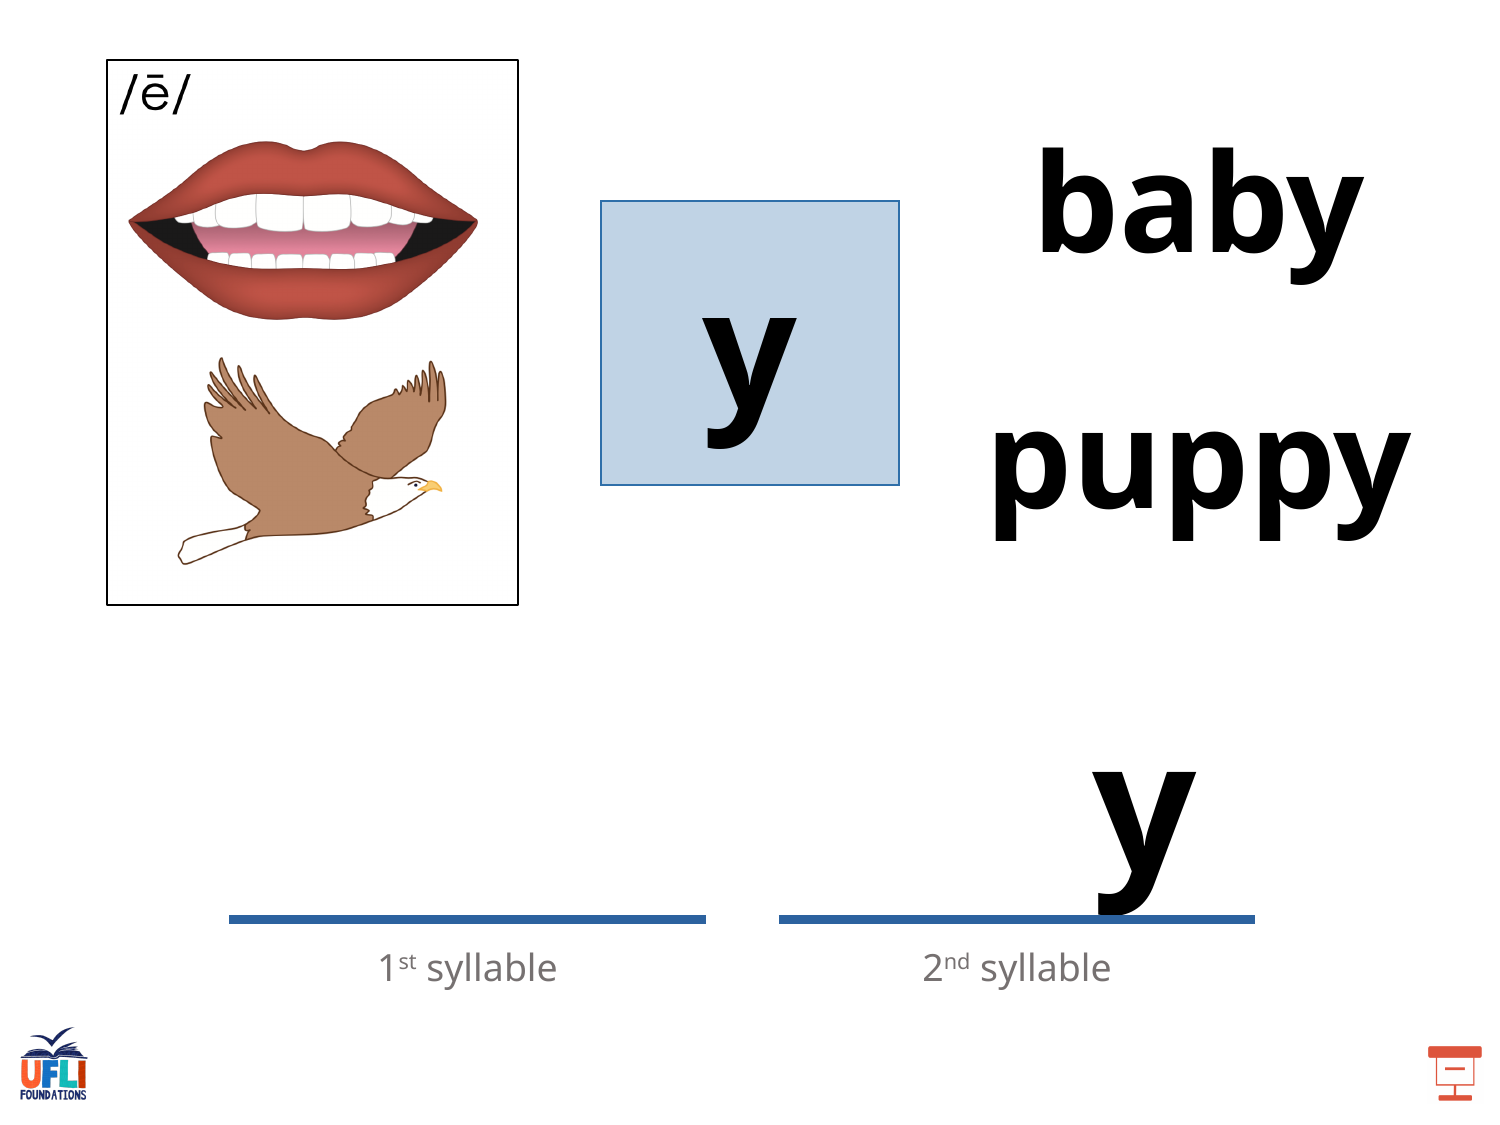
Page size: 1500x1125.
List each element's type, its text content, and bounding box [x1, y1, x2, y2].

text_box 1st syllable [312, 936, 623, 996]
text_box y [989, 682, 1300, 917]
text_box 2nd syllable [862, 936, 1173, 996]
picture [107, 60, 518, 605]
text_box puppy [934, 364, 1464, 544]
text_box y [600, 200, 900, 486]
picture [16, 1027, 90, 1103]
text_box baby [934, 107, 1464, 288]
picture [1427, 1043, 1484, 1104]
